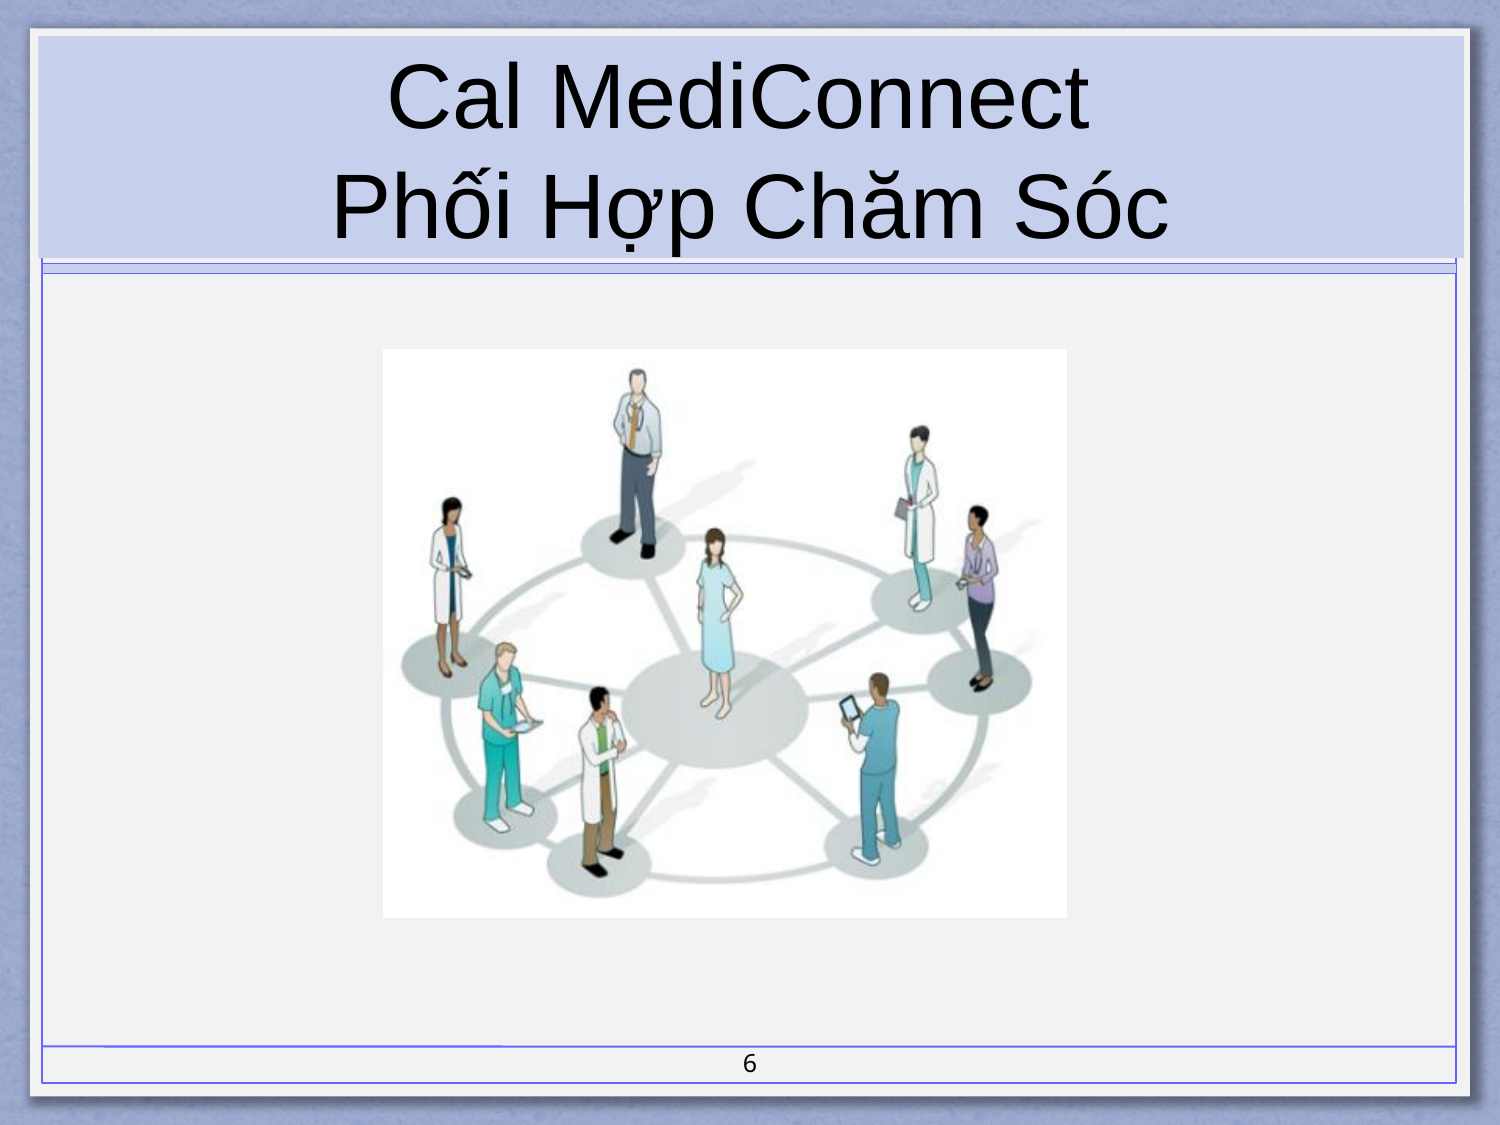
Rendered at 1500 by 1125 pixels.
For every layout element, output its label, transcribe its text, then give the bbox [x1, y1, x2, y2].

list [224, 349, 1226, 919]
text_box Cal MediConnect Phối Hợp Chăm Sóc [38, 36, 1464, 259]
slide_number 6 [687, 1042, 813, 1088]
